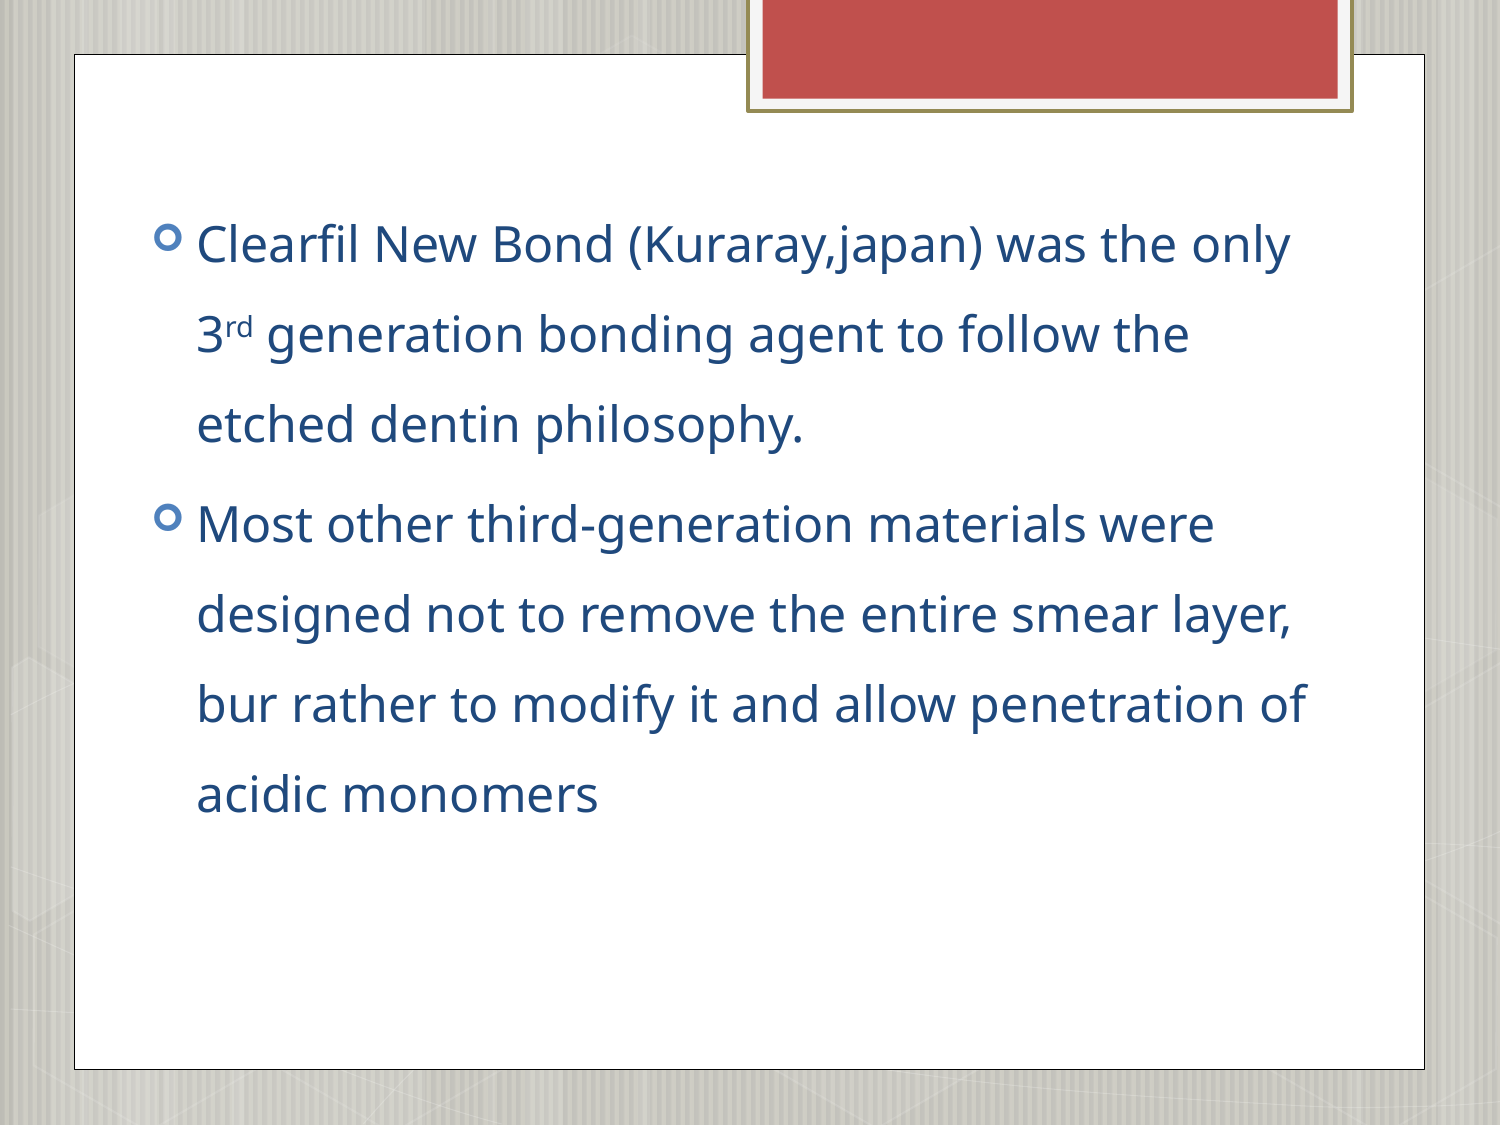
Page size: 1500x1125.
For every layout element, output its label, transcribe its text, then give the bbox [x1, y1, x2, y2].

list Clearfil New Bond (Kuraray,japan) was the only 3rd generation bonding agent to follow the etched dentin philosophy. Most other third-generation materials were designed not to remove the entire smear layer, bur rather to modify it and allow penetration of acidic monomers [125, 174, 1363, 951]
